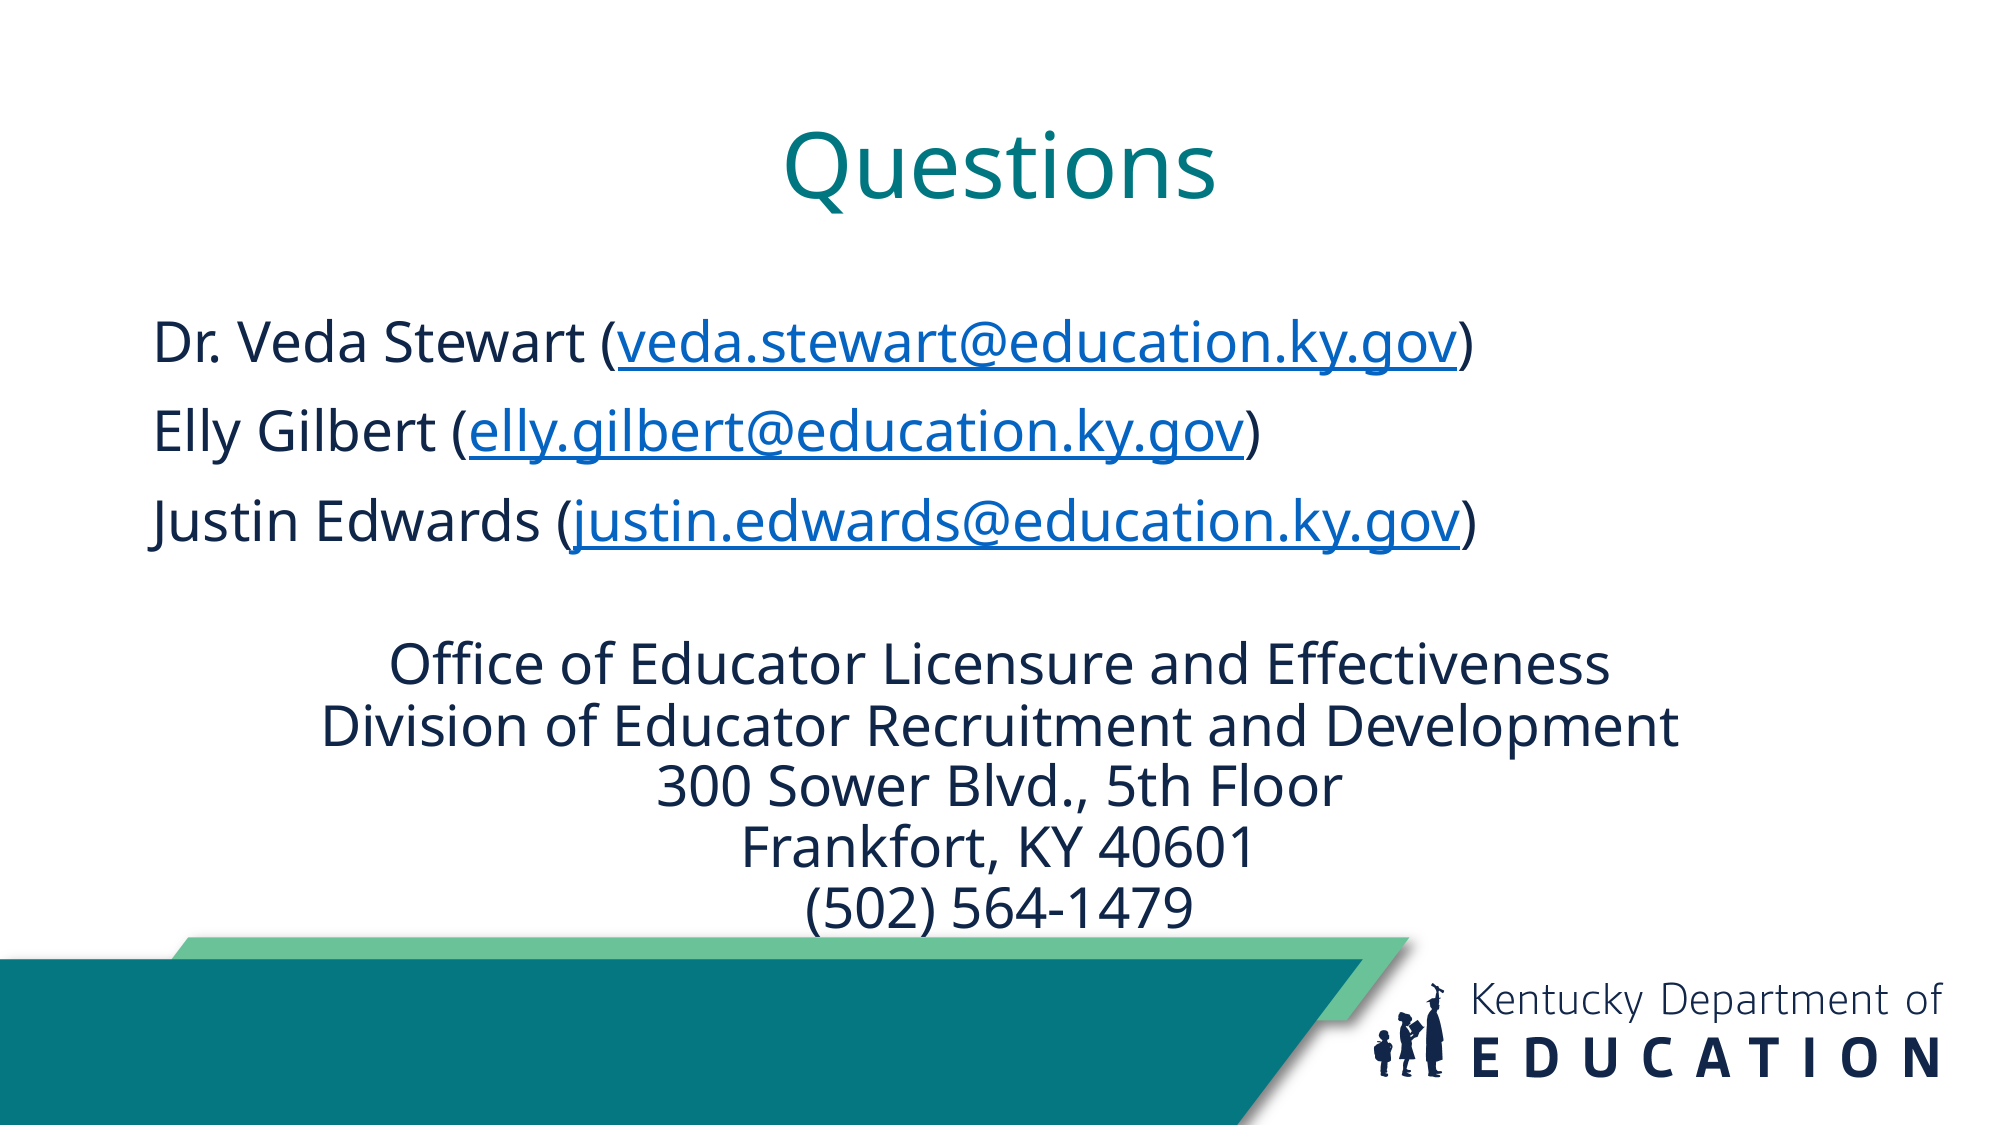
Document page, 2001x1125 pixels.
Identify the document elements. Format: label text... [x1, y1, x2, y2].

picture [0, 0, 2001, 1125]
title Questions [137, 59, 1863, 278]
list Dr. Veda Stewart (veda.stewart@education.ky.gov) Elly Gilbert (elly.gilbert@education.ky.gov) Justin Edwards (justin.edwards@education.ky.gov) Office of Educator Licensure and Effectiveness Division of Educator Recruitment and Development 300 Sower Blvd., 5th Floor Frankfort, KY 40601 (502) 564-1479 [137, 299, 1863, 953]
